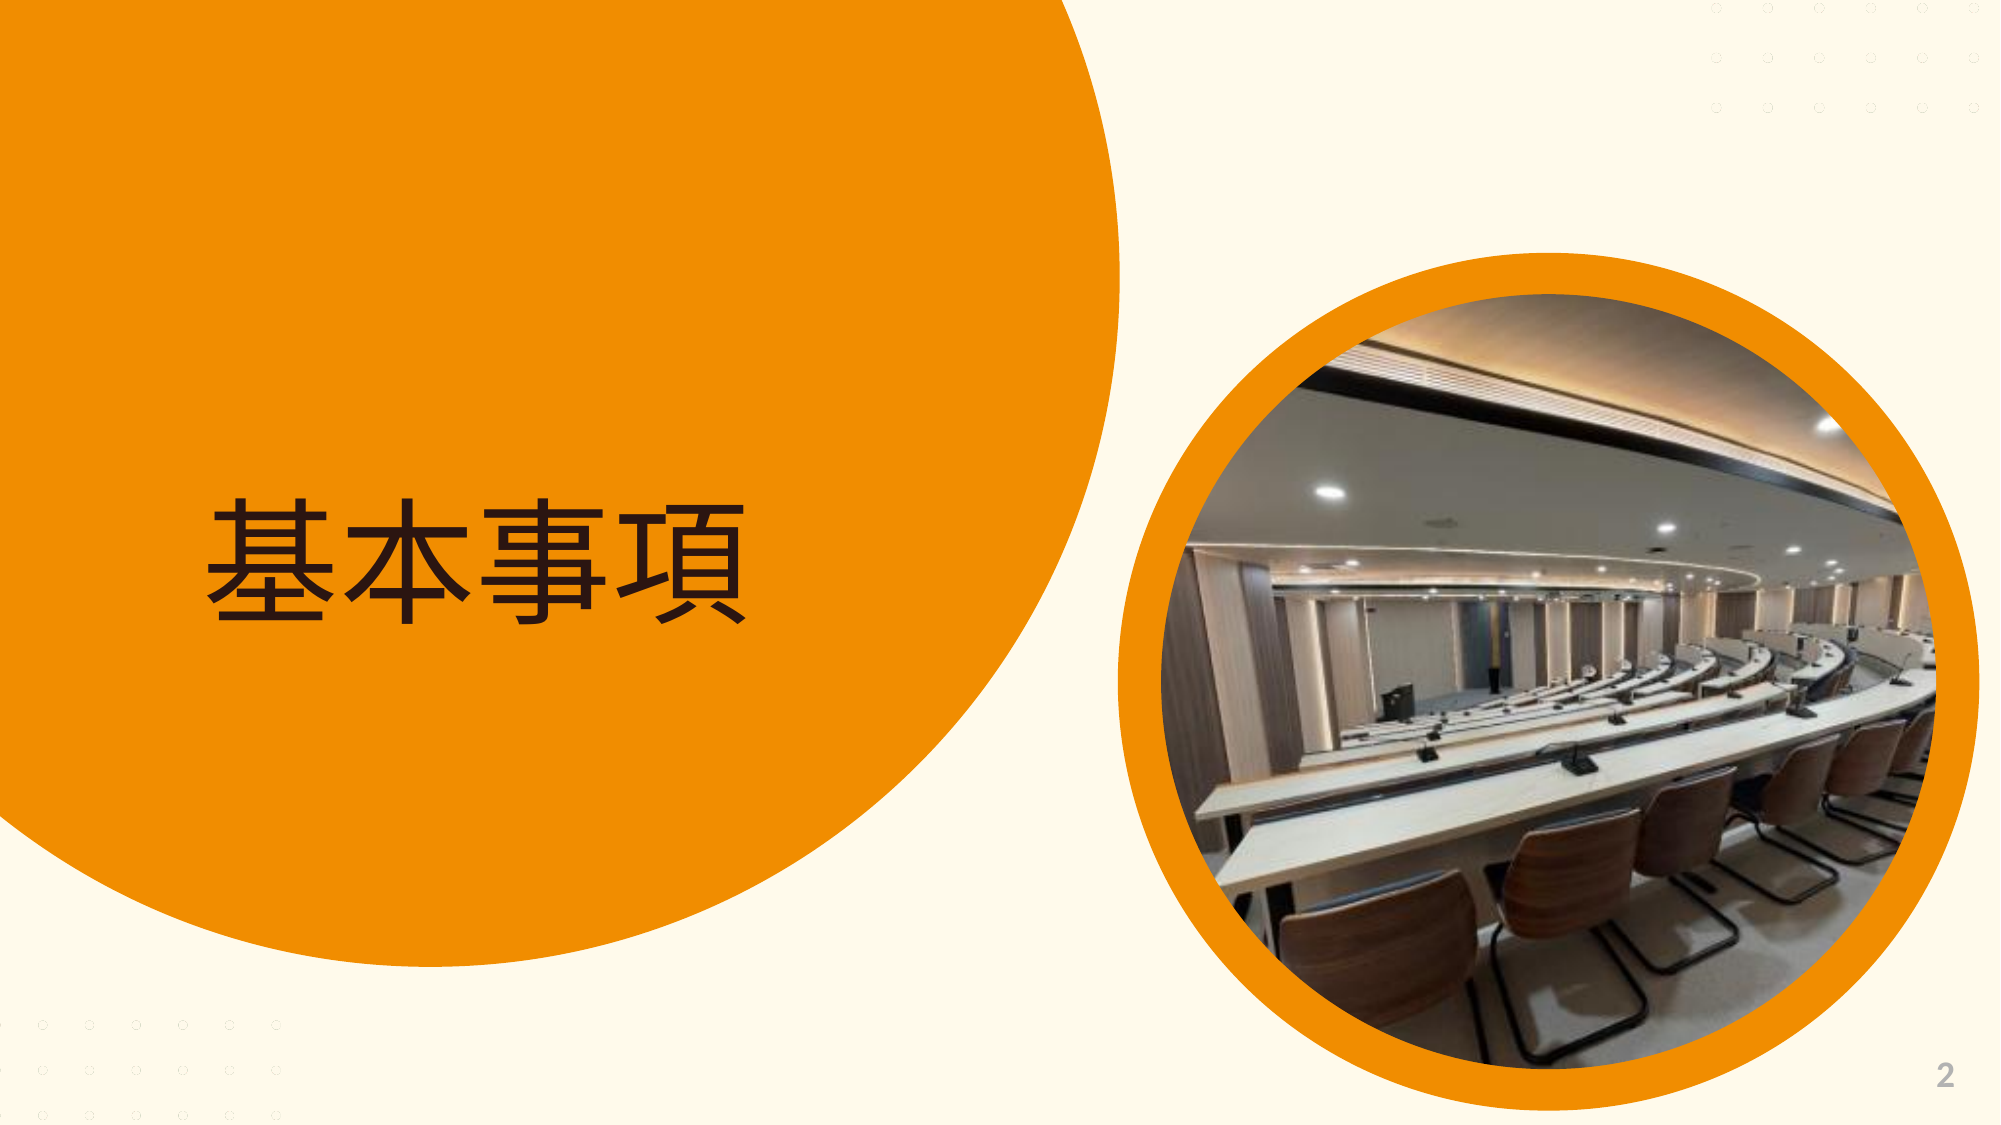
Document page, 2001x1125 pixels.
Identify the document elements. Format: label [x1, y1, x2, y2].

text_box [1119, 252, 1978, 1111]
text_box [0, 1020, 281, 1125]
text_box [0, 0, 1120, 967]
text_box [1711, 0, 2000, 113]
picture [1161, 294, 1937, 1070]
